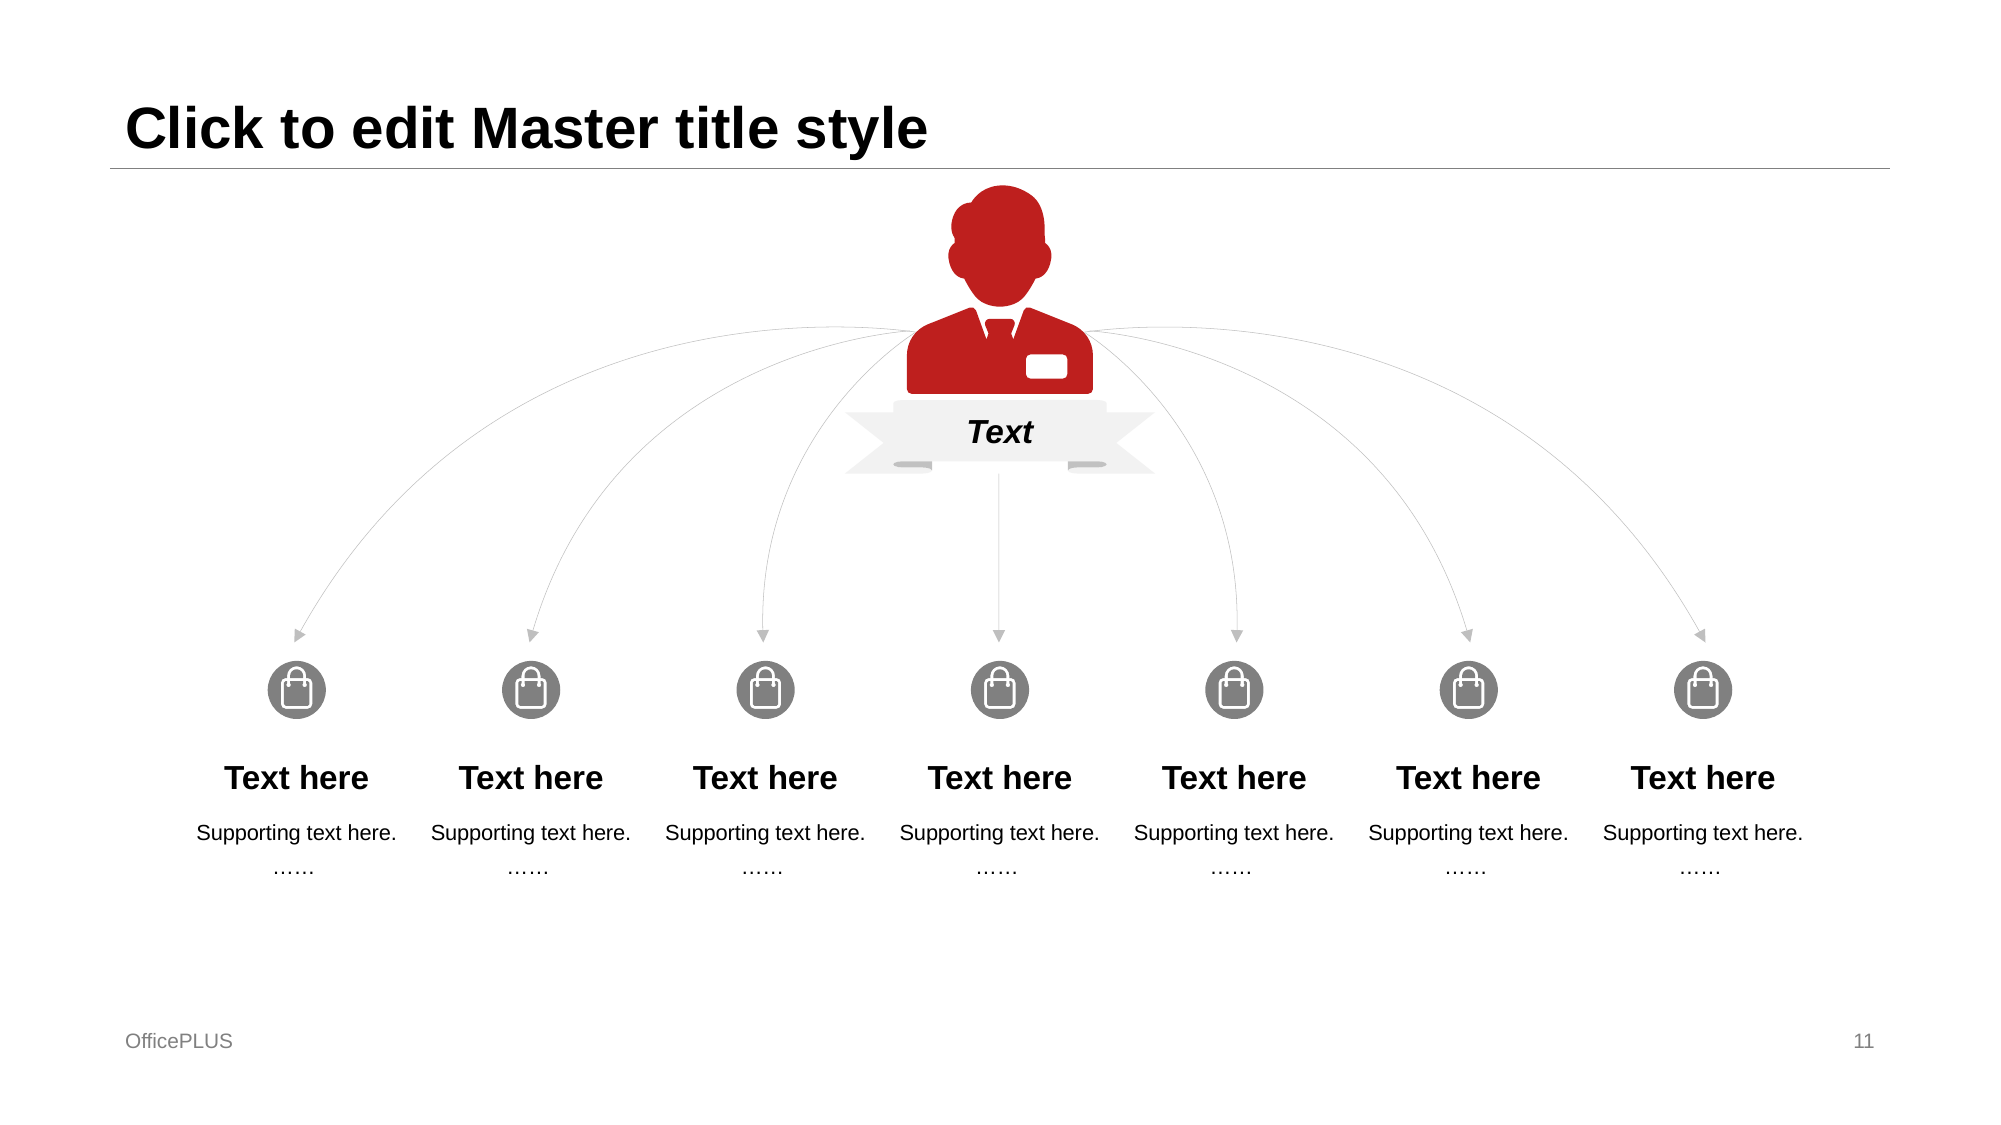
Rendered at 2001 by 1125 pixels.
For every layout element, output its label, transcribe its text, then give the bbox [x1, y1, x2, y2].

text_box [906, 307, 1093, 394]
text_box [502, 660, 561, 719]
text_box [1439, 660, 1498, 719]
text_box Supporting text here. …… [1587, 804, 1819, 911]
text_box [756, 332, 915, 643]
text_box Text here [650, 734, 882, 804]
title Click to edit Master title style [109, 0, 1890, 169]
text_box Supporting text here. …… [884, 804, 1116, 911]
text_box Text [841, 398, 1159, 475]
text_box [1093, 326, 1706, 643]
slide_number 11 [1412, 1023, 1890, 1058]
text_box Text here [1587, 734, 1819, 804]
text_box Supporting text here. …… [650, 804, 882, 911]
text_box Text here [1353, 734, 1585, 804]
text_box [294, 326, 907, 643]
text_box [970, 660, 1030, 719]
text_box [736, 660, 795, 719]
text_box [948, 185, 1052, 307]
footer OfficePLUS [109, 1023, 790, 1058]
text_box [267, 660, 326, 719]
text_box Supporting text here. …… [415, 804, 647, 911]
text_box [1674, 660, 1733, 719]
text_box [992, 473, 1006, 643]
text_box Supporting text here. …… [181, 804, 413, 911]
text_box [526, 330, 911, 643]
text_box [1205, 660, 1264, 719]
text_box Supporting text here. …… [1118, 804, 1350, 911]
text_box Text here [415, 734, 647, 804]
text_box Text here [181, 734, 413, 804]
text_box Supporting text here. …… [1353, 804, 1585, 911]
text_box Text here [884, 734, 1116, 804]
text_box Text here [1118, 734, 1350, 804]
text_box [1085, 332, 1244, 643]
text_box [1089, 330, 1473, 643]
